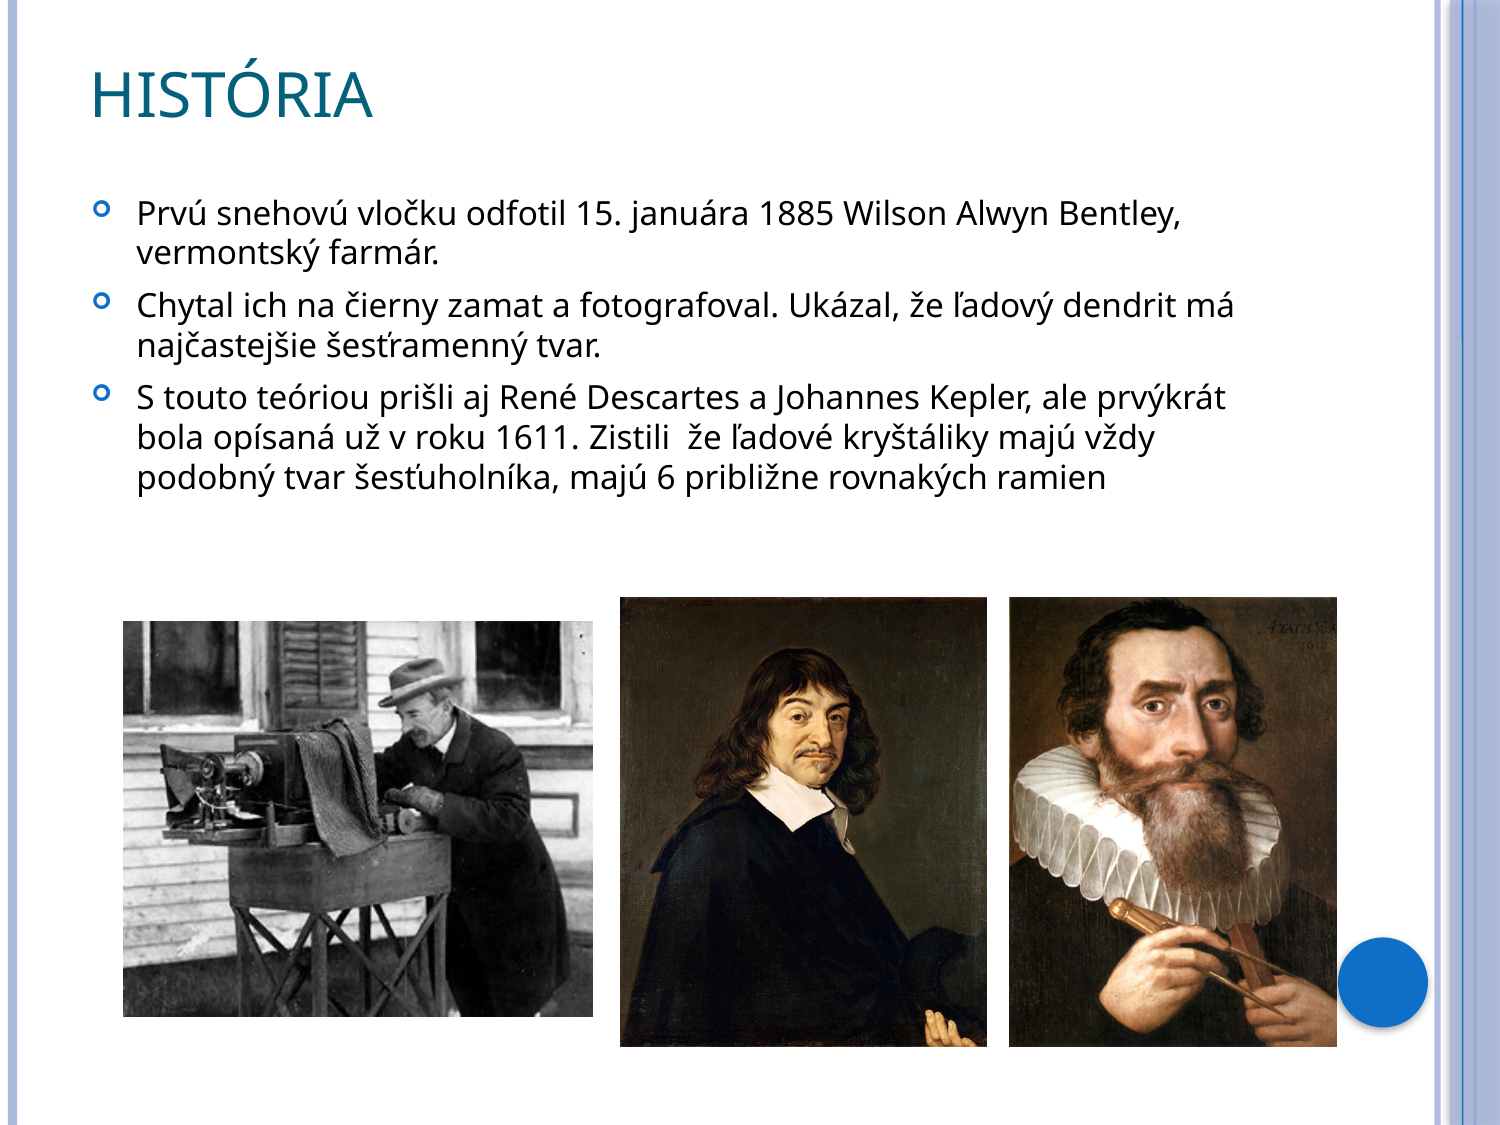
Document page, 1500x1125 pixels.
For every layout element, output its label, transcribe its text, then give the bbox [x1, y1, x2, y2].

picture [123, 620, 594, 1018]
picture [619, 597, 988, 1048]
title história [75, 45, 1300, 138]
list Prvú snehovú vločku odfotil 15. januára 1885 Wilson Alwyn Bentley, vermontský farmár. Chytal ich na čierny zamat a fotografoval. Ukázal, že ľadový dendrit má najčastejšie šesťramenný tvar. S touto teóriou prišli aj René Descartes a Johannes Kepler, ale prvýkrát bola opísaná už v roku 1611. Zistili že ľadové kryštáliky majú vždy podobný tvar šesťuholníka, majú 6 približne rovnakých ramien [76, 184, 1302, 984]
picture [1009, 597, 1338, 1048]
